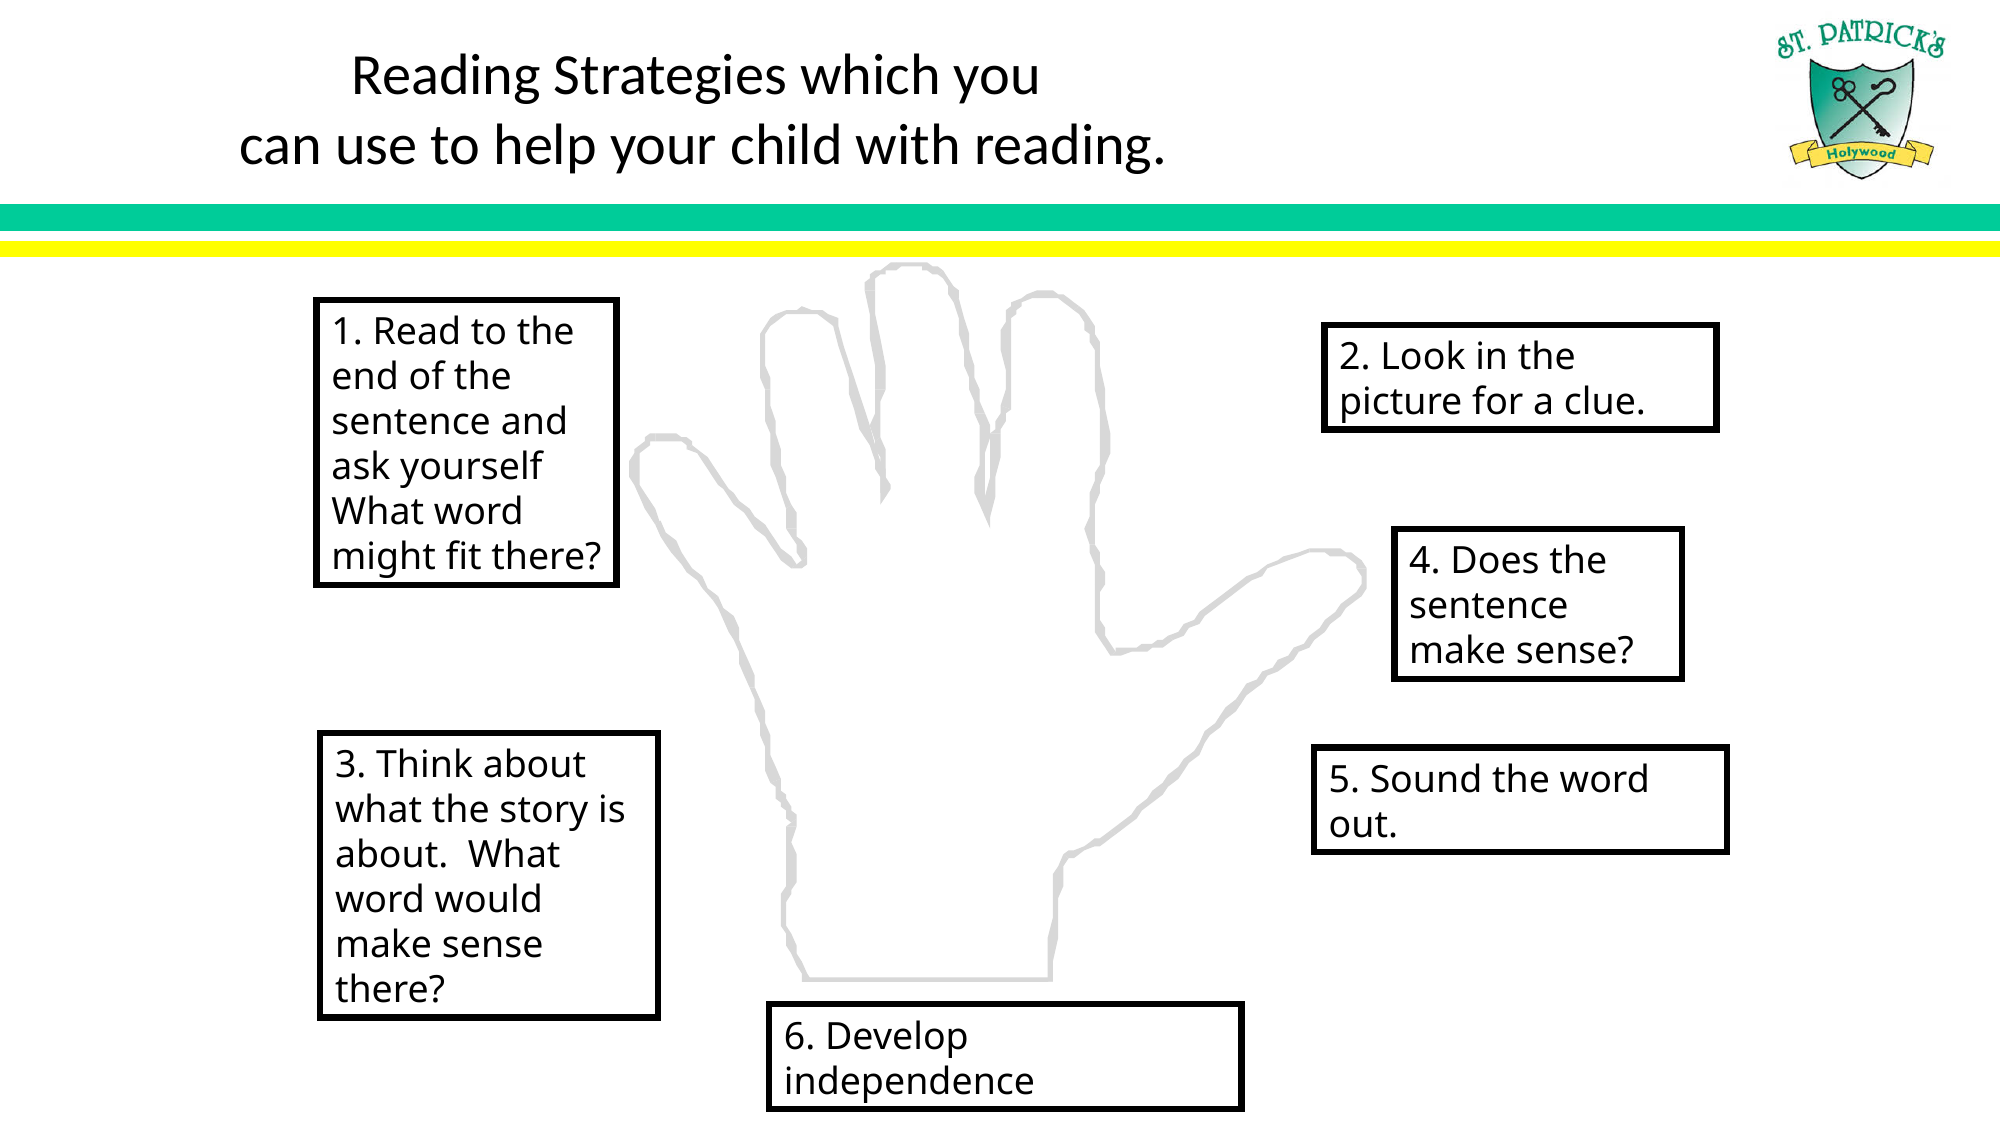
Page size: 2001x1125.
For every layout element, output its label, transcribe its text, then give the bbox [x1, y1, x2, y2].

text_box 4. Does the sentence make sense? [1394, 529, 1682, 679]
text_box [0, 241, 2000, 257]
text_box 1. Read to the end of the sentence and ask yourself What word might fit there? [316, 299, 617, 585]
text_box 3. Think about what the story is about. What word would make sense there? [320, 732, 658, 1018]
picture [1774, 11, 1951, 188]
text_box [0, 204, 2000, 231]
text_box 6. Develop independence [769, 1004, 1242, 1110]
picture [629, 262, 1367, 982]
text_box 2. Look in the picture for a clue. [1367, 324, 1717, 430]
text_box Reading Strategies which you can use to help your child with reading. [39, 28, 1368, 184]
text_box 5. Sound the word out. [1367, 747, 1728, 853]
